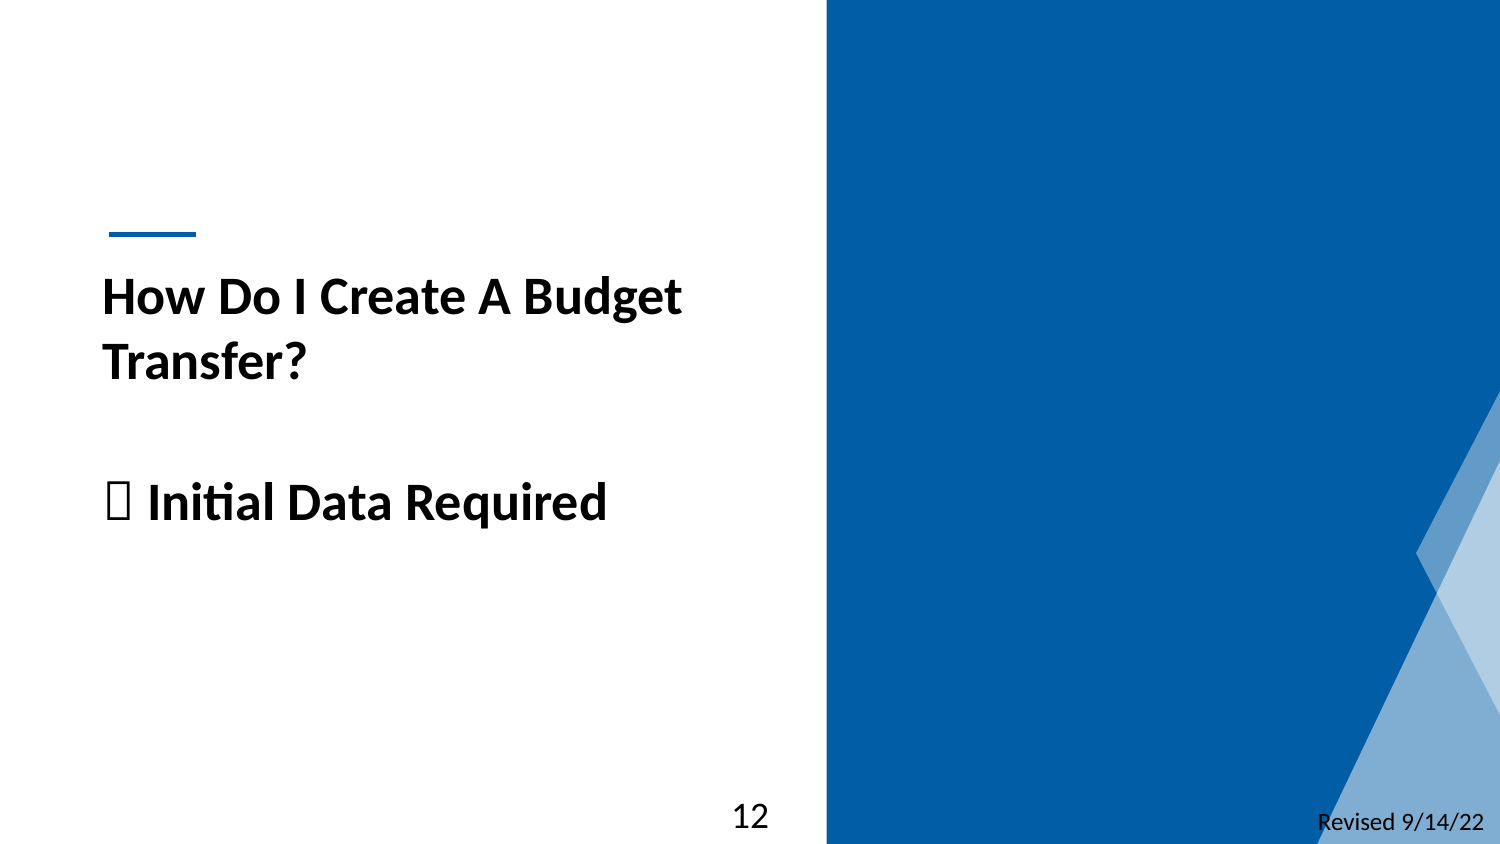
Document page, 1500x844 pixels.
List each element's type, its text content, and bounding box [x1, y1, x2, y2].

list How Do I Create A Budget Transfer?  Initial Data Required [87, 253, 825, 522]
text_box Revised 9/14/22 [1298, 798, 1500, 844]
text_box 12 [0, 784, 1500, 844]
